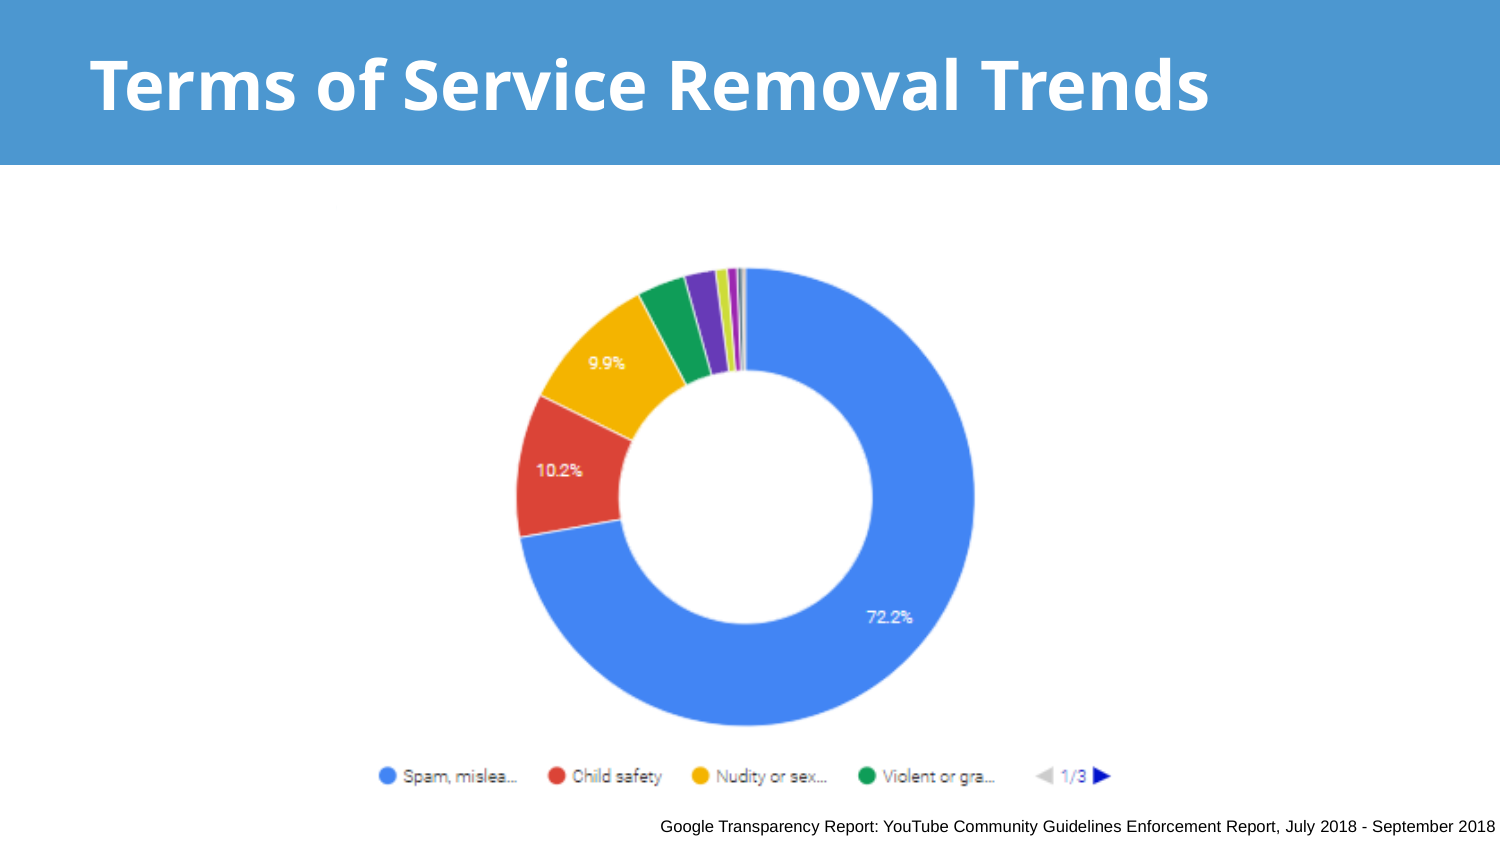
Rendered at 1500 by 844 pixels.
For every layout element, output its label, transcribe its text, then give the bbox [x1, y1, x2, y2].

text_box Google Transparency Report: YouTube Community Guidelines Enforcement Report, July 2018 - September 2018 [645, 800, 1500, 844]
text_box [0, 0, 1500, 164]
picture [336, 202, 1164, 817]
title Terms of Service Removal Trends [78, 32, 1474, 144]
